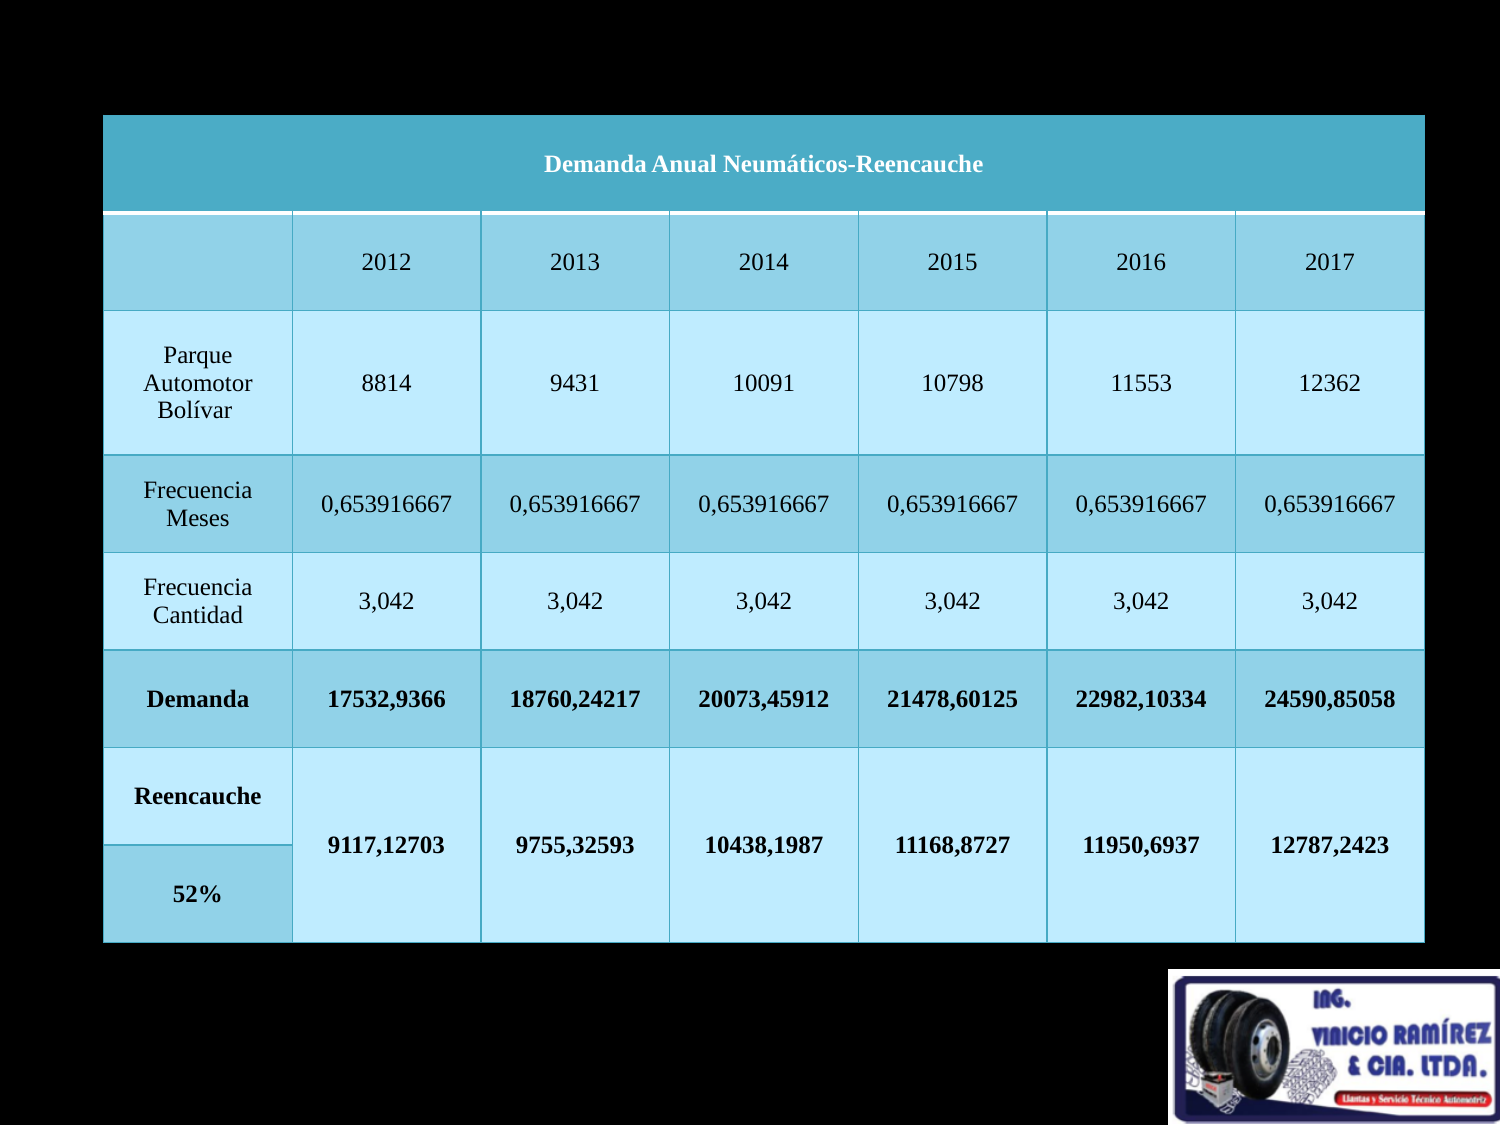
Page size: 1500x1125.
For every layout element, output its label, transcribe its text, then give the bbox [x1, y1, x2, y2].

table_cell Demanda [104, 651, 292, 747]
table_cell 18760,24217 [482, 651, 669, 747]
table_cell 10438,1987 [670, 748, 858, 942]
table_cell 2012 [293, 215, 480, 310]
table_cell 2014 [670, 215, 858, 310]
table_cell 12787,2423 [1236, 748, 1424, 942]
table_cell 3,042 [670, 553, 858, 649]
table_header Demanda Anual Neumáticos-Reencauche [104, 116, 1424, 211]
table_cell 9755,32593 [482, 748, 669, 942]
table_cell 0,653916667 [1048, 456, 1235, 552]
table_cell 3,042 [1236, 553, 1424, 649]
table_cell 11553 [1048, 311, 1235, 454]
table_cell 11950,6937 [1048, 748, 1235, 942]
table_cell Frecuencia Cantidad [104, 553, 292, 649]
table_cell 20073,45912 [670, 651, 858, 747]
table_cell 3,042 [1048, 553, 1235, 649]
table_cell 10798 [859, 311, 1046, 454]
table_cell 3,042 [293, 553, 480, 649]
table_cell 0,653916667 [859, 456, 1046, 552]
table_cell 9117,12703 [293, 748, 480, 942]
table_cell 12362 [1236, 311, 1424, 454]
table_cell 8814 [293, 311, 480, 454]
picture [1167, 969, 1500, 1125]
table_cell 0,653916667 [670, 456, 858, 552]
table_cell 22982,10334 [1048, 651, 1235, 747]
table_cell 11168,8727 [859, 748, 1046, 942]
table_cell Parque Automotor Bolívar [104, 311, 292, 454]
table_cell Reencauche [104, 748, 292, 844]
table_cell 10091 [670, 311, 858, 454]
table_cell 3,042 [859, 553, 1046, 649]
table_cell 2013 [482, 215, 669, 310]
table_cell 0,653916667 [482, 456, 669, 552]
table_cell 0,653916667 [293, 456, 480, 552]
table_cell 21478,60125 [859, 651, 1046, 747]
table_cell 17532,9366 [293, 651, 480, 747]
table_cell Frecuencia Meses [104, 456, 292, 552]
table_cell 52% [104, 846, 292, 942]
table_cell 9431 [482, 311, 669, 454]
table_cell 2016 [1048, 215, 1235, 310]
table_cell 2017 [1236, 215, 1424, 310]
table_cell 3,042 [482, 553, 669, 649]
table_cell 0,653916667 [1236, 456, 1424, 552]
table_cell [104, 215, 292, 310]
table_cell 24590,85058 [1236, 651, 1424, 747]
table_cell 2015 [859, 215, 1046, 310]
